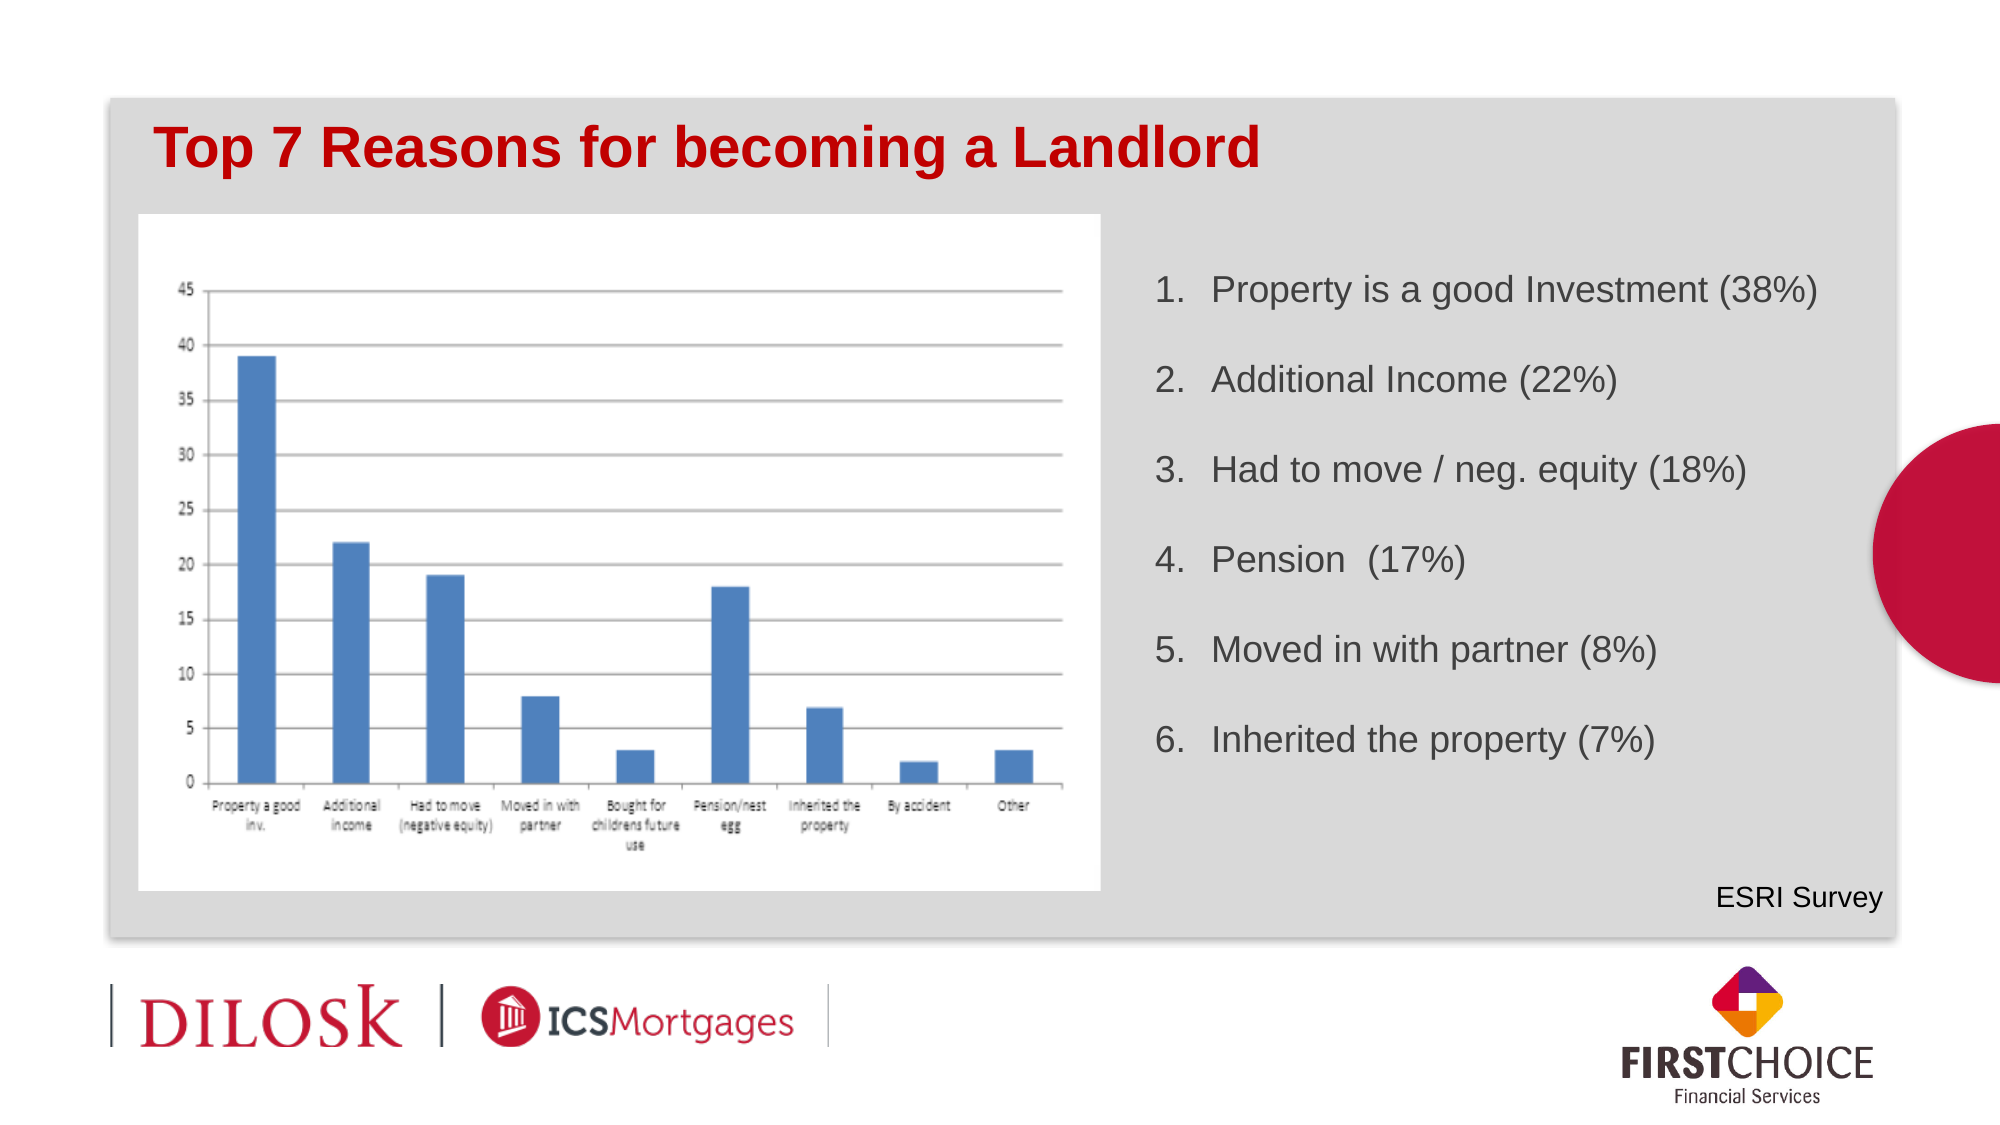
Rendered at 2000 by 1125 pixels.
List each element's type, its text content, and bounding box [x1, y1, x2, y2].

text_box ESRI Survey [1701, 870, 1979, 921]
picture [138, 214, 1101, 891]
text_box Top 7 Reasons for becoming a Landlord [138, 101, 1295, 187]
picture [1608, 956, 1887, 1116]
text_box Property is a good Investment (38%) Additional Income (22%) Had to move / neg. equity (18%) Pension (17%) Moved in with partner (8%) Inherited the property (7%) [1140, 258, 1861, 813]
